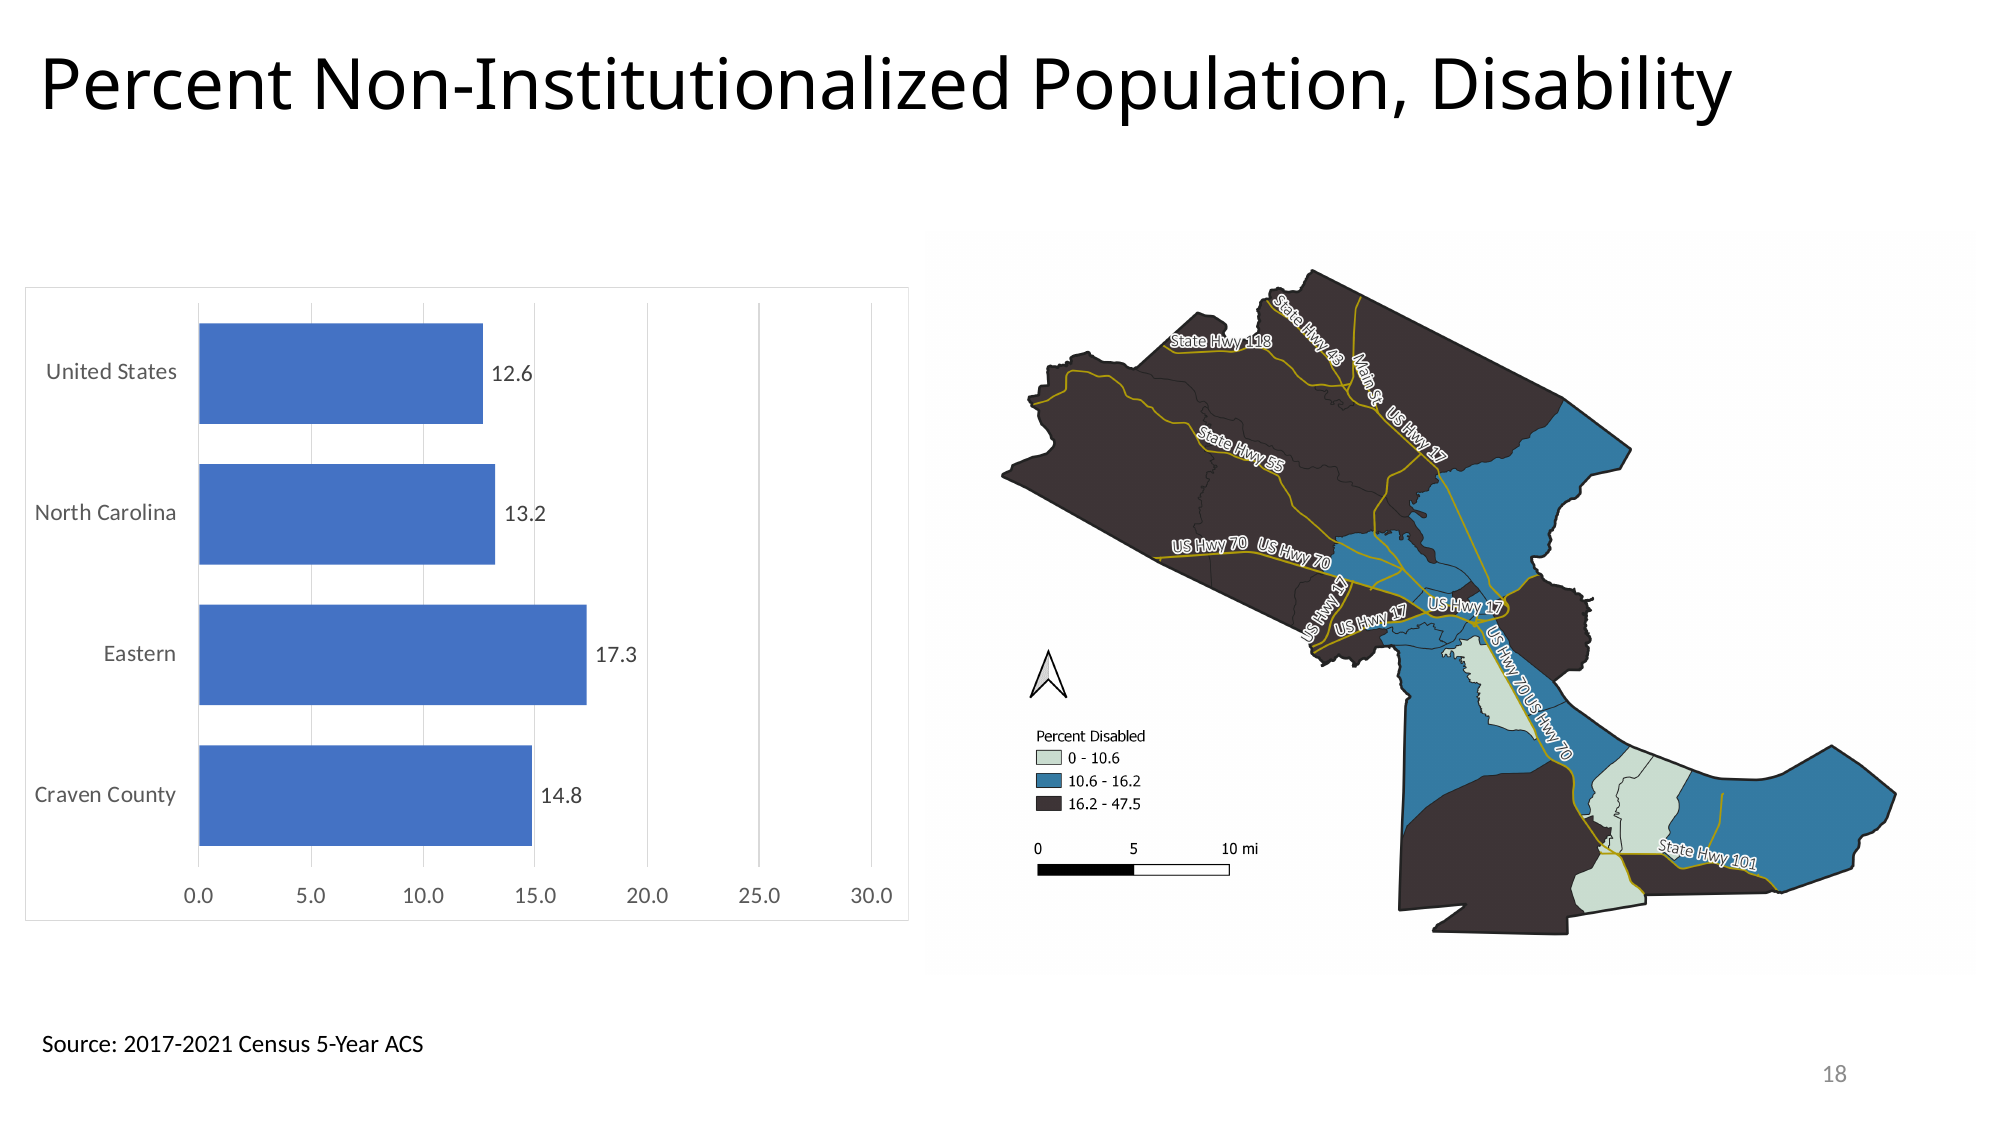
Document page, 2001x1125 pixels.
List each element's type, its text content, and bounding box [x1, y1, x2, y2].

slide_number 18 [1412, 1042, 1863, 1103]
picture [925, 231, 1976, 975]
picture [24, 285, 909, 920]
text_box Source: 2017-2021 Census 5-Year ACS [27, 1020, 440, 1065]
title Percent Non-Institutionalized Population, Disability [24, 5, 1818, 169]
